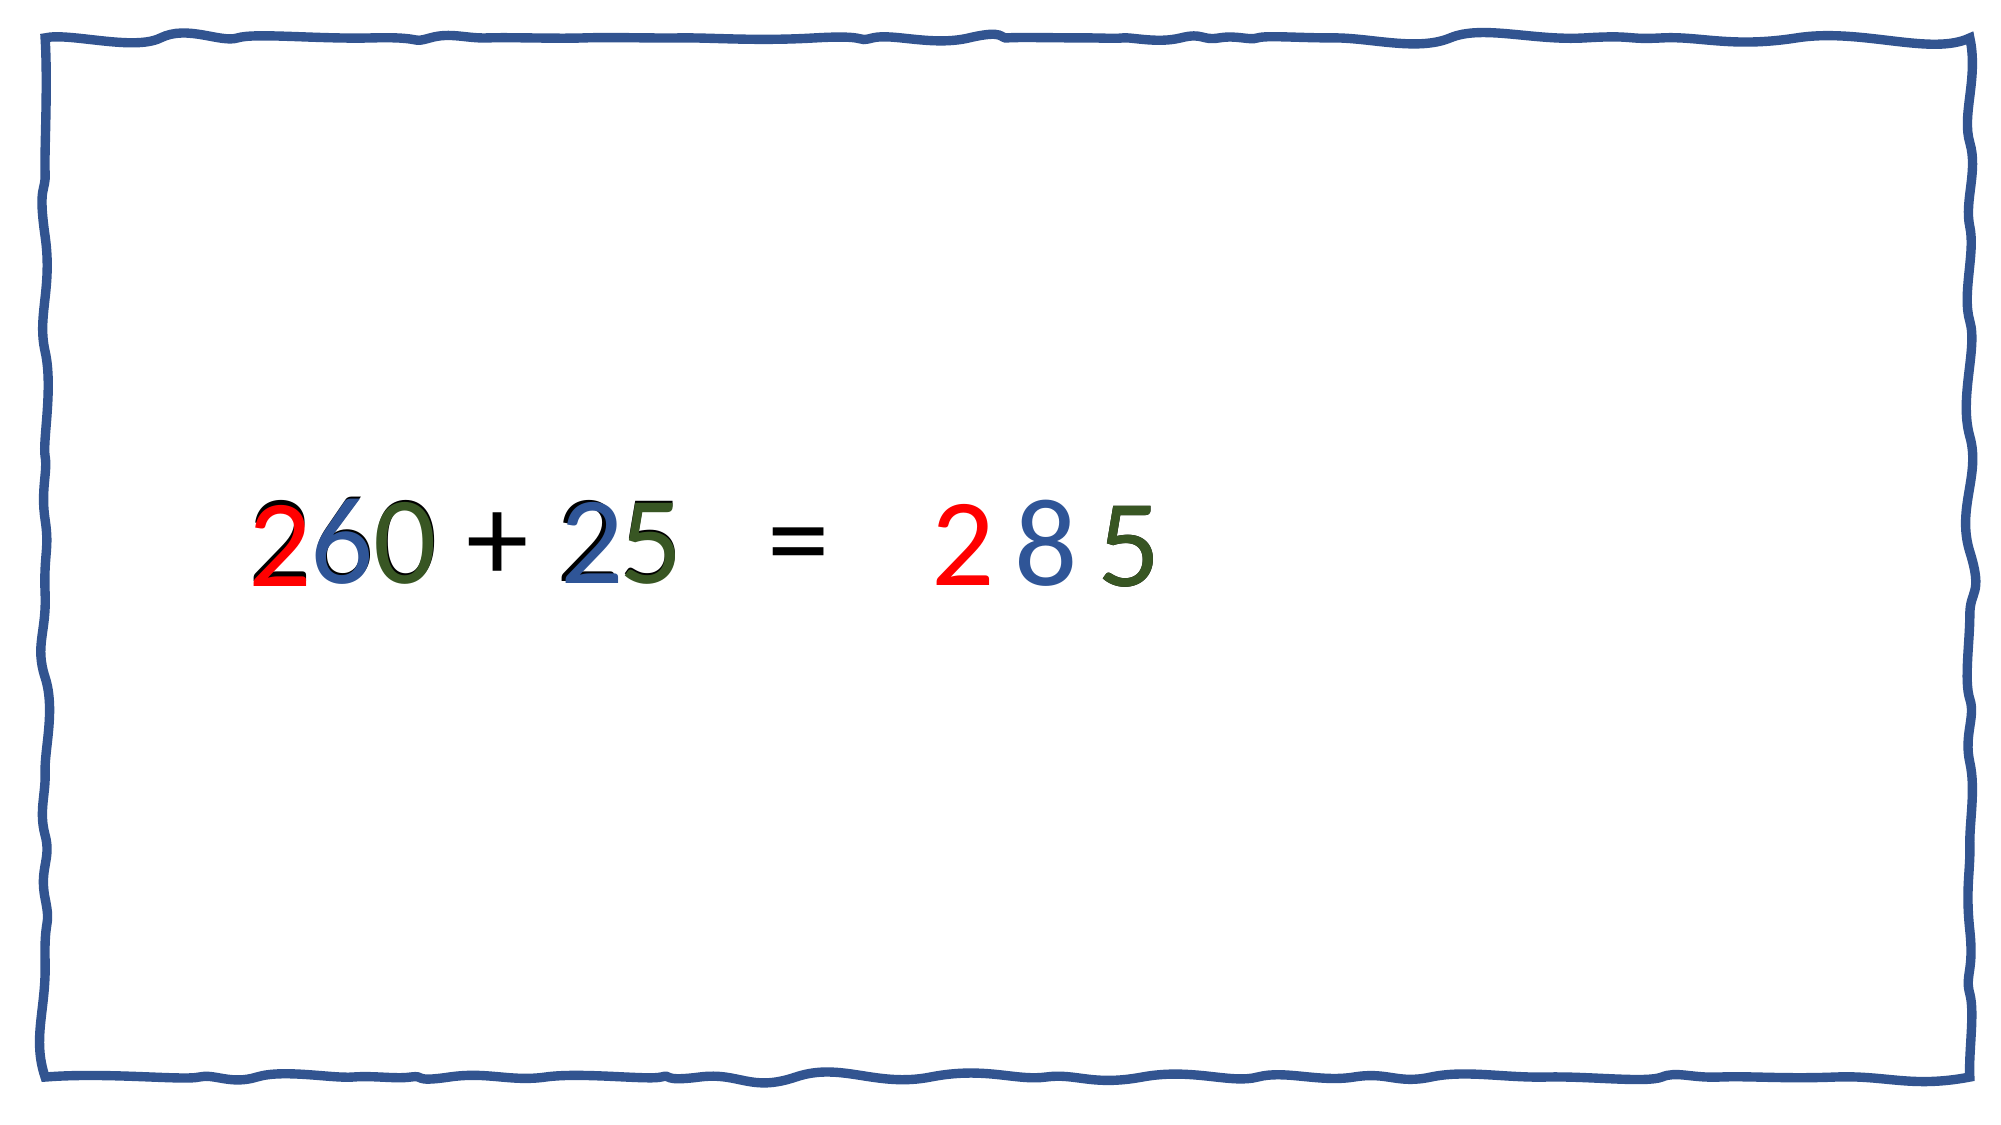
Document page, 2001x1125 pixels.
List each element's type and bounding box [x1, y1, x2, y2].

text_box [38, 31, 1977, 1084]
